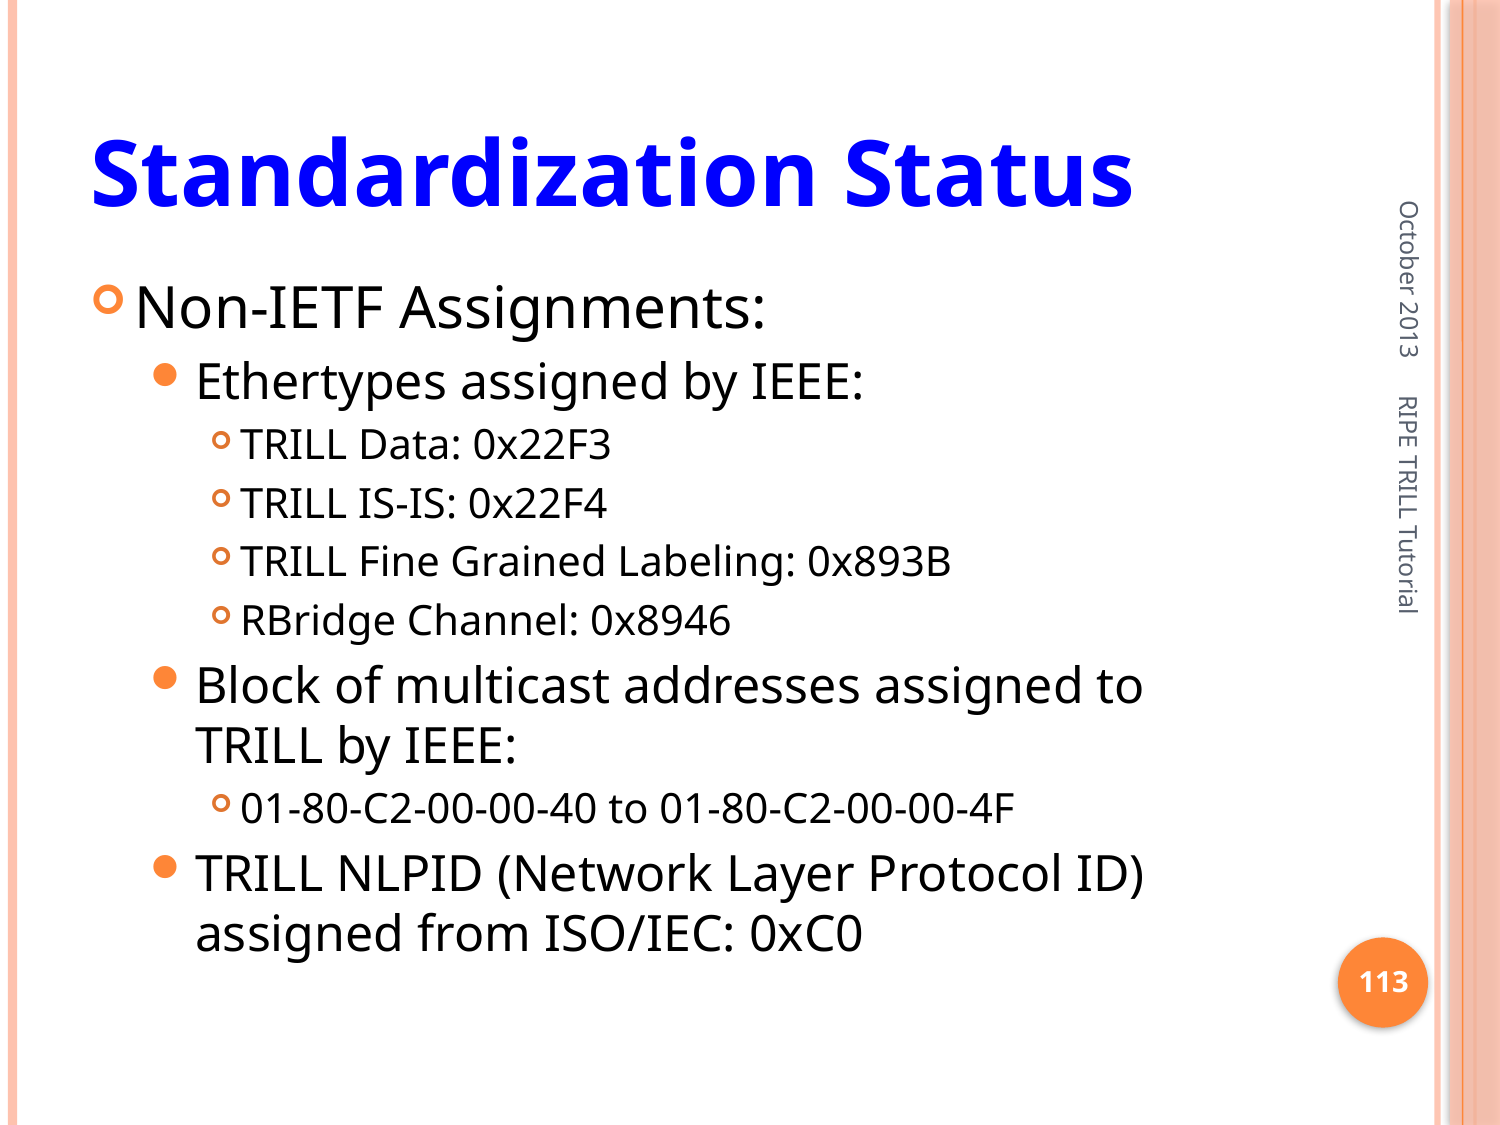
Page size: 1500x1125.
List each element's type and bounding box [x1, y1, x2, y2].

slide_number [1333, 940, 1434, 1026]
footer [1379, 380, 1440, 906]
slide_number [1378, 43, 1442, 374]
title [75, 45, 1300, 233]
list [74, 262, 1301, 1063]
